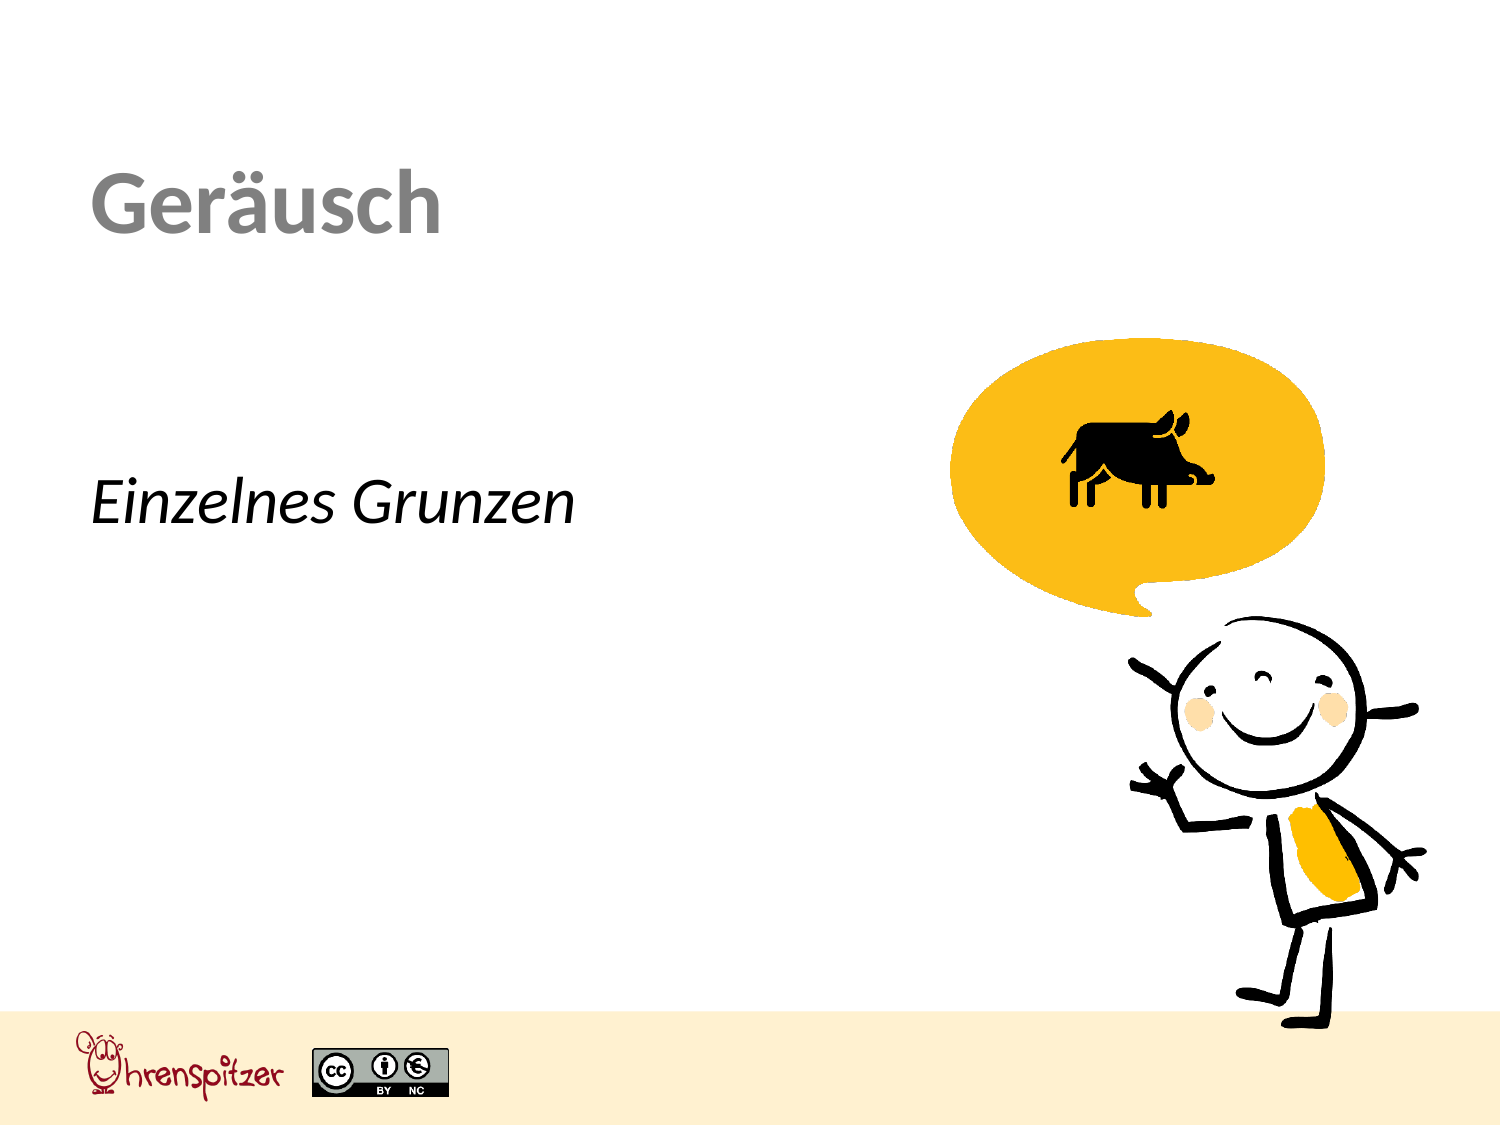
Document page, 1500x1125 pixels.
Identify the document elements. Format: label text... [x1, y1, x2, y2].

picture [950, 338, 1427, 1029]
list Einzelnes Grunzen [75, 262, 1425, 1005]
picture [312, 1048, 449, 1097]
title Geräusch [75, 103, 1425, 262]
